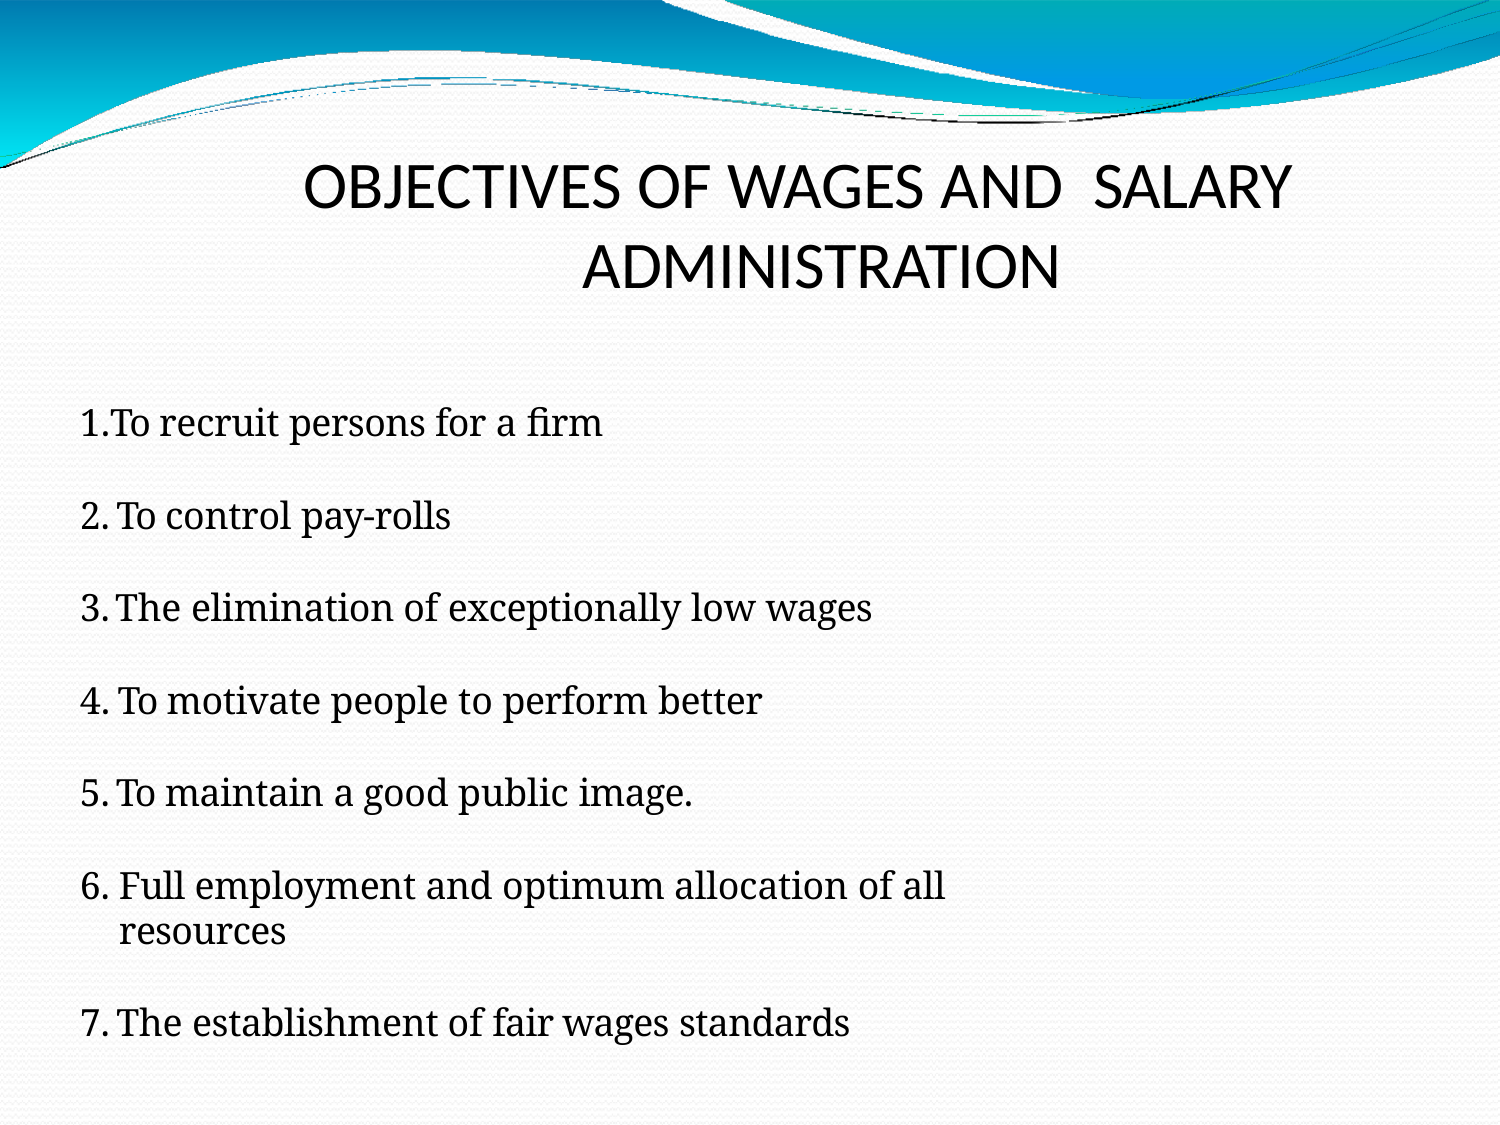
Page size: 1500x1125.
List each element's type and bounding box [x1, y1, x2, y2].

text_box [0, 0, 1500, 1125]
